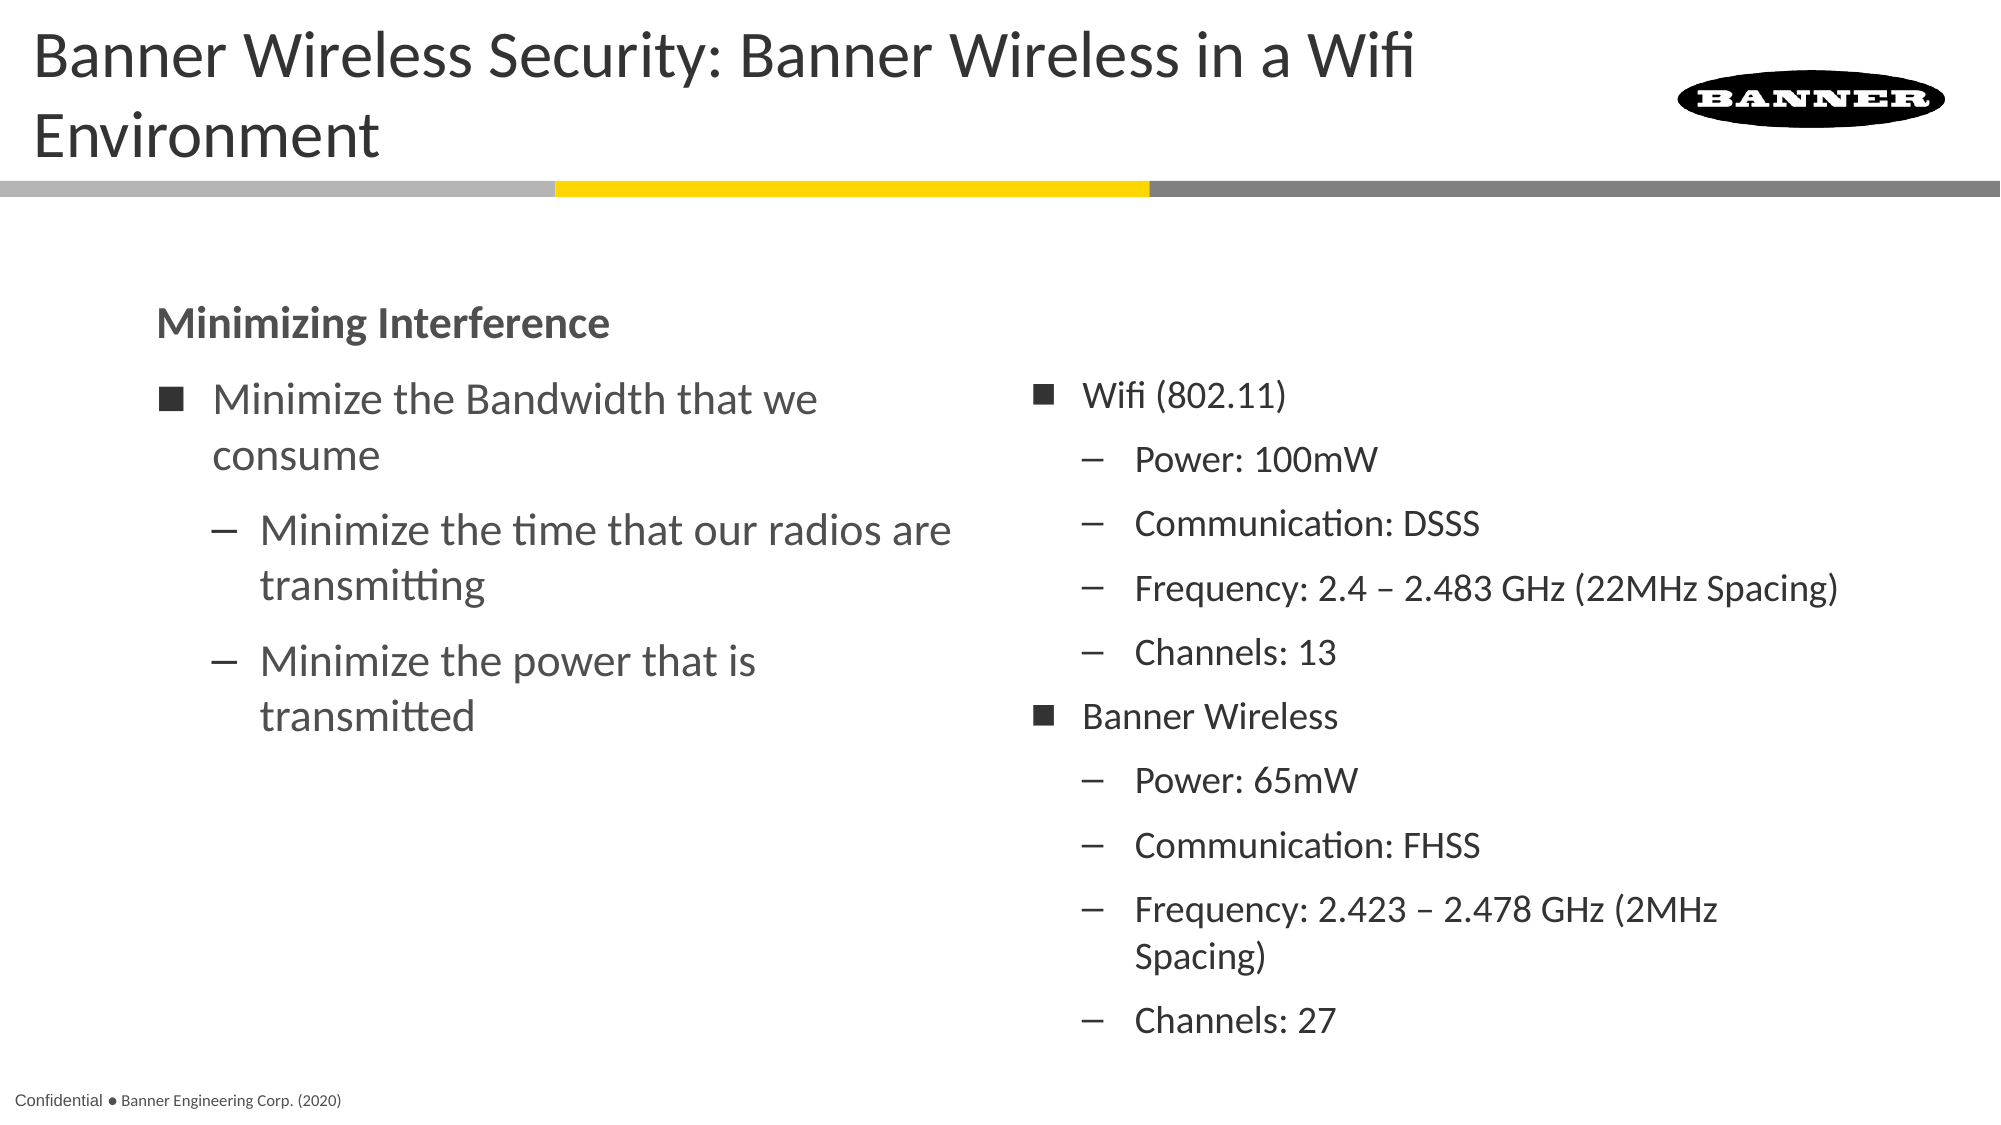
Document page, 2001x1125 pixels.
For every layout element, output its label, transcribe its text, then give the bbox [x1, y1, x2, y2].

picture [1677, 70, 1945, 128]
list Minimizing Interference [141, 213, 984, 356]
list Minimize the Bandwidth that we consume Minimize the time that our radios are transmitting Minimize the power that is transmitted [141, 361, 984, 1088]
title Banner Wireless Security: Banner Wireless in a Wifi Environment [0, 0, 1475, 181]
list Wifi (802.11) Power: 100mW Communication: DSSS Frequency: 2.4 – 2.483 GHz (22MHz Spacing) Channels: 13 Banner Wireless Power: 65mW Communication: FHSS Frequency: 2.423 – 2.478 GHz (2MHz Spacing) Channels: 27 [1015, 361, 1863, 1088]
